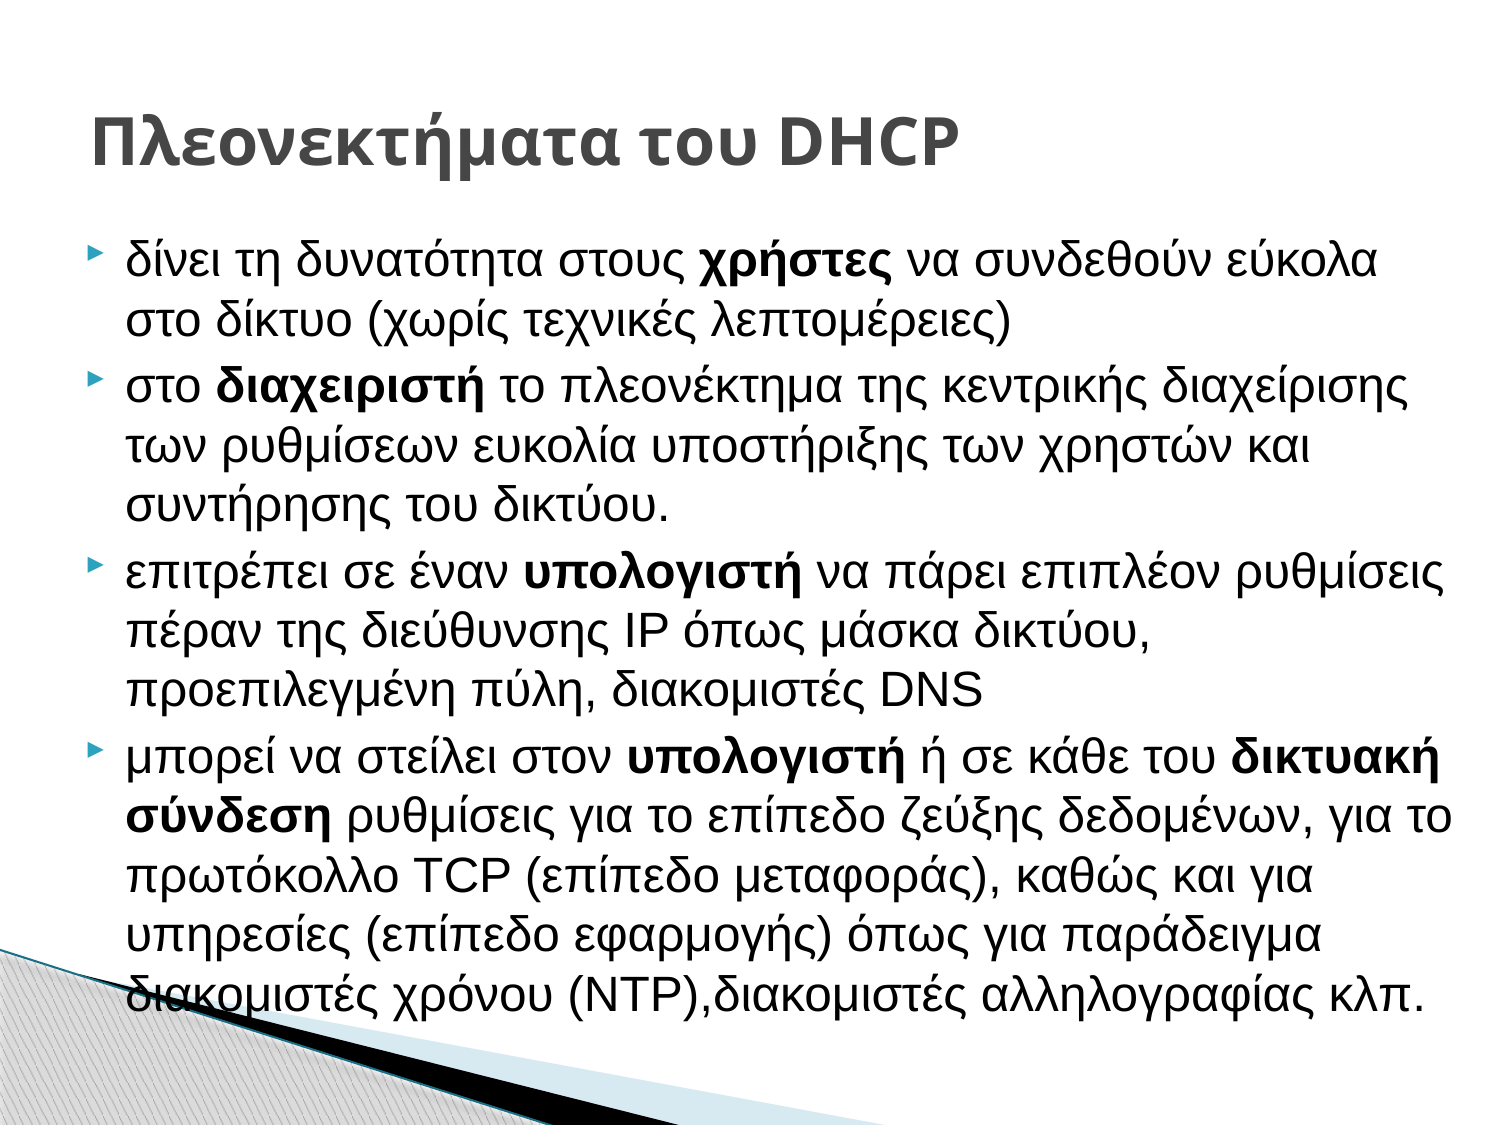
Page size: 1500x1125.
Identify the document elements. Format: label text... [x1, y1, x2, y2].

title Πλεονεκτήματα του DHCP [75, 45, 1425, 233]
list δίνει τη δυνατότητα στους χρήστες να συνδεθούν εύκολα στο δίκτυο (χωρίς τεχνικές λεπτομέρειες) στο διαχειριστή το πλεονέκτημα της κεντρικής διαχείρισης των ρυθμίσεων ευκολία υποστήριξης των χρηστών και συντήρησης του δικτύου. επιτρέπει σε έναν υπολογιστή να πάρει επιπλέον ρυθμίσεις πέραν της διεύθυνσης IP όπως μάσκα δικτύου, προεπιλεγμένη πύλη, διακομιστές DNS μπορεί να στείλει στον υπολογιστή ή σε κάθε του δικτυακή σύνδεση ρυθμίσεις για το επίπεδο ζεύξης δεδομένων, για το πρωτόκολλο TCP (επίπεδο μεταφοράς), καθώς και για υπηρεσίες (επίπεδο εφαρμογής) όπως για παράδειγμα διακομιστές χρόνου (NTP),διακομιστές αλληλογραφίας κλπ. [53, 219, 1471, 1047]
